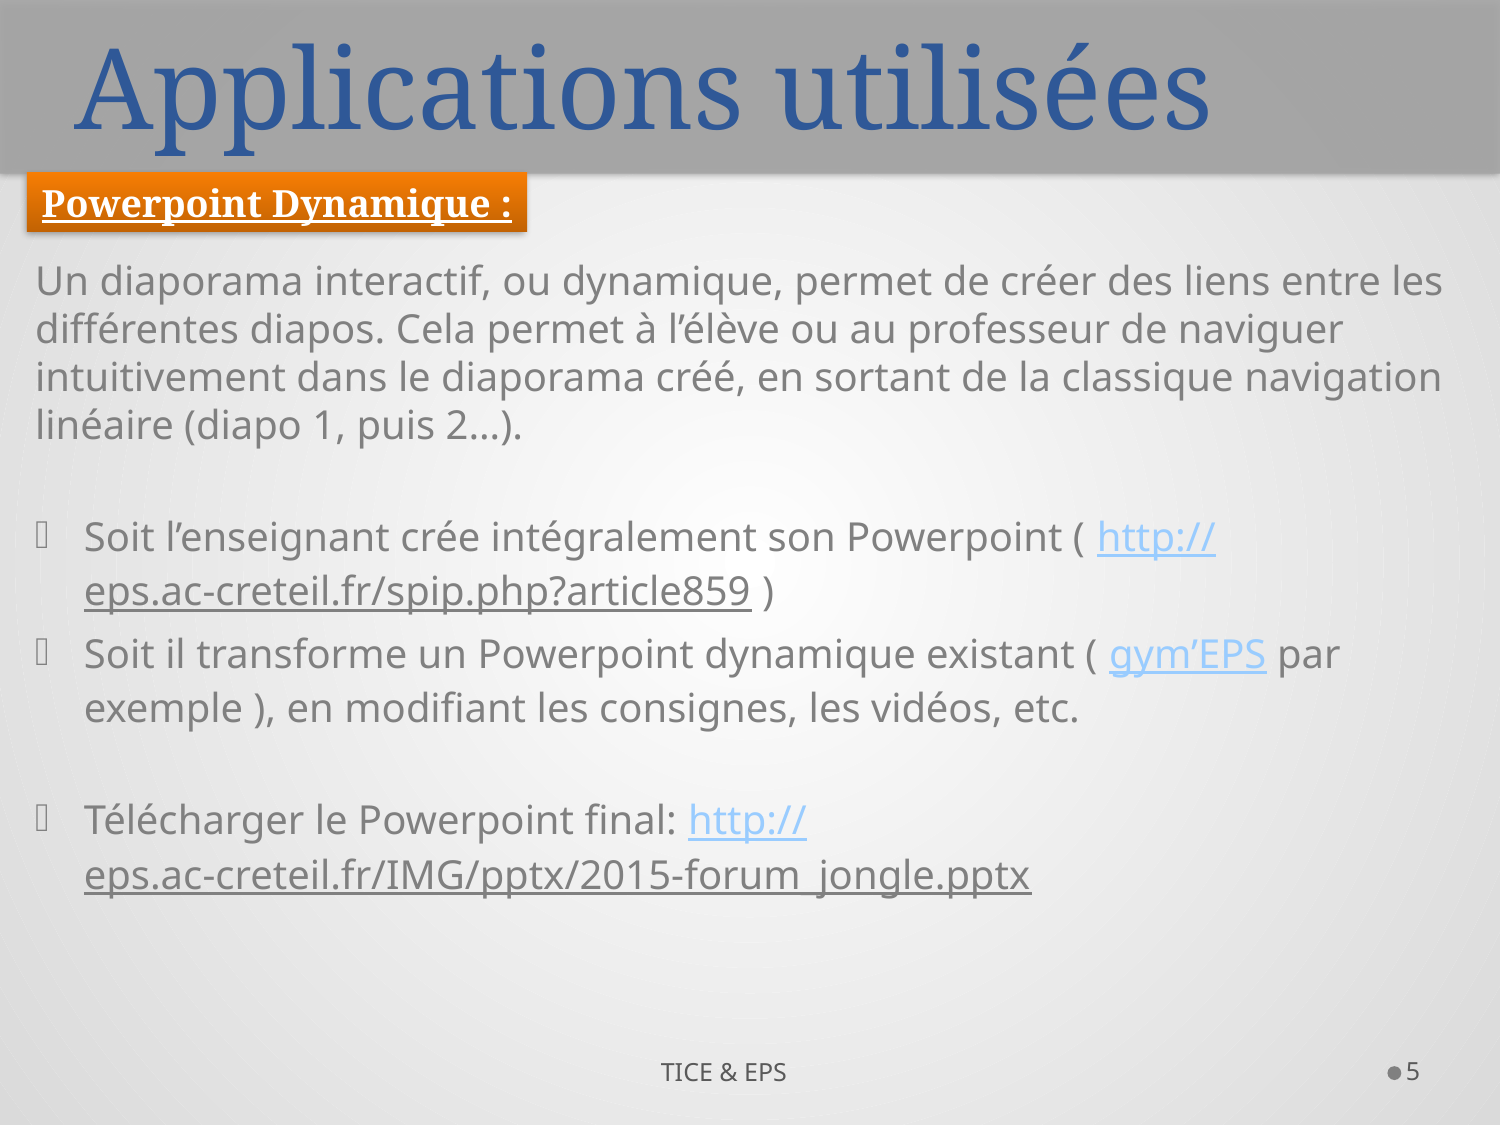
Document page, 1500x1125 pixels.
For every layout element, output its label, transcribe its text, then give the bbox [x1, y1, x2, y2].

title Applications utilisées [59, 14, 1461, 160]
text_box Powerpoint Dynamique : [26, 172, 528, 232]
slide_number 5 [1401, 1042, 1494, 1103]
footer TICE & EPS [494, 1043, 962, 1104]
list Un diaporama interactif, ou dynamique, permet de créer des liens entre les différentes diapos. Cela permet à l’élève ou au professeur de naviguer intuitivement dans le diaporama créé, en sortant de la classique navigation linéaire (diapo 1, puis 2…). Soit l’enseignant crée intégralement son Powerpoint ( http://eps.ac-creteil.fr/spip.php?article859 ) Soit il transforme un Powerpoint dynamique existant ( gym’EPS par exemple ), en modifiant les consignes, les vidéos, etc. Télécharger le Powerpoint final: http://eps.ac-creteil.fr/IMG/pptx/2015-forum_jongle.pptx [20, 248, 1494, 918]
